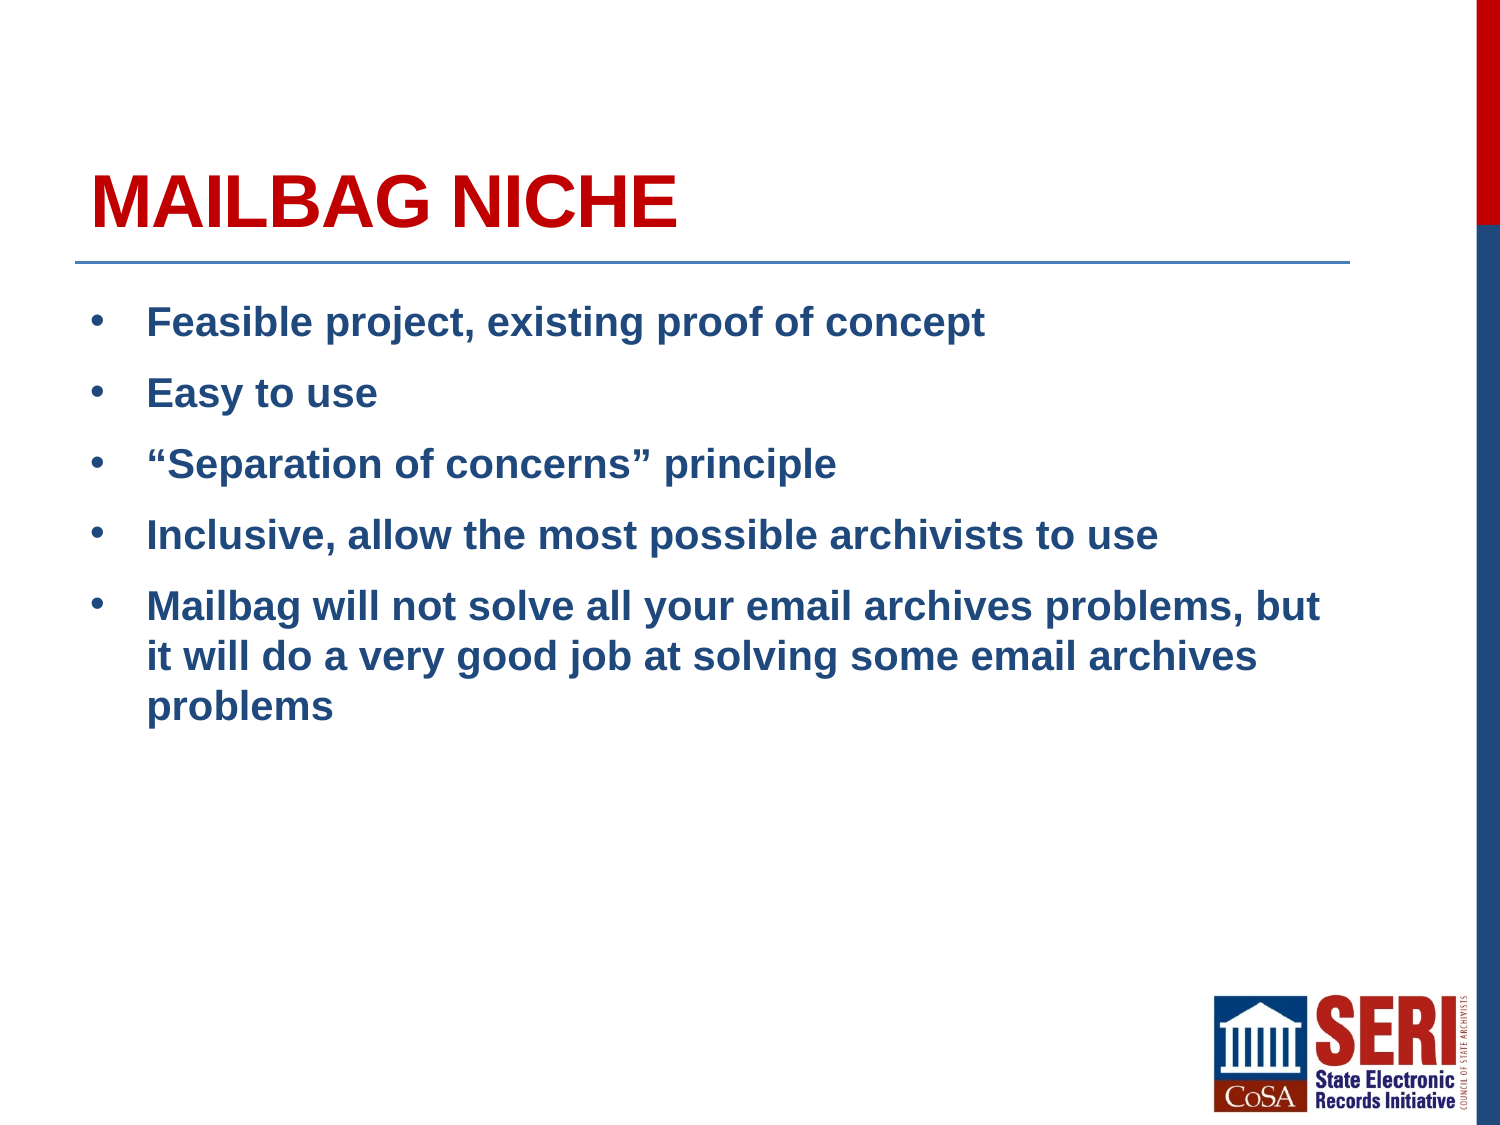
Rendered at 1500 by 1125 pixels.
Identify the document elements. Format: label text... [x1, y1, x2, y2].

picture [1212, 994, 1308, 1113]
picture [1312, 983, 1469, 1113]
title Mailbag Niche [75, 25, 1350, 250]
list Feasible project, existing proof of concept Easy to use “Separation of concerns” principle Inclusive, allow the most possible archivists to use Mailbag will not solve all your email archives problems, but it will do a very good job at solving some email archives problems [75, 287, 1350, 984]
